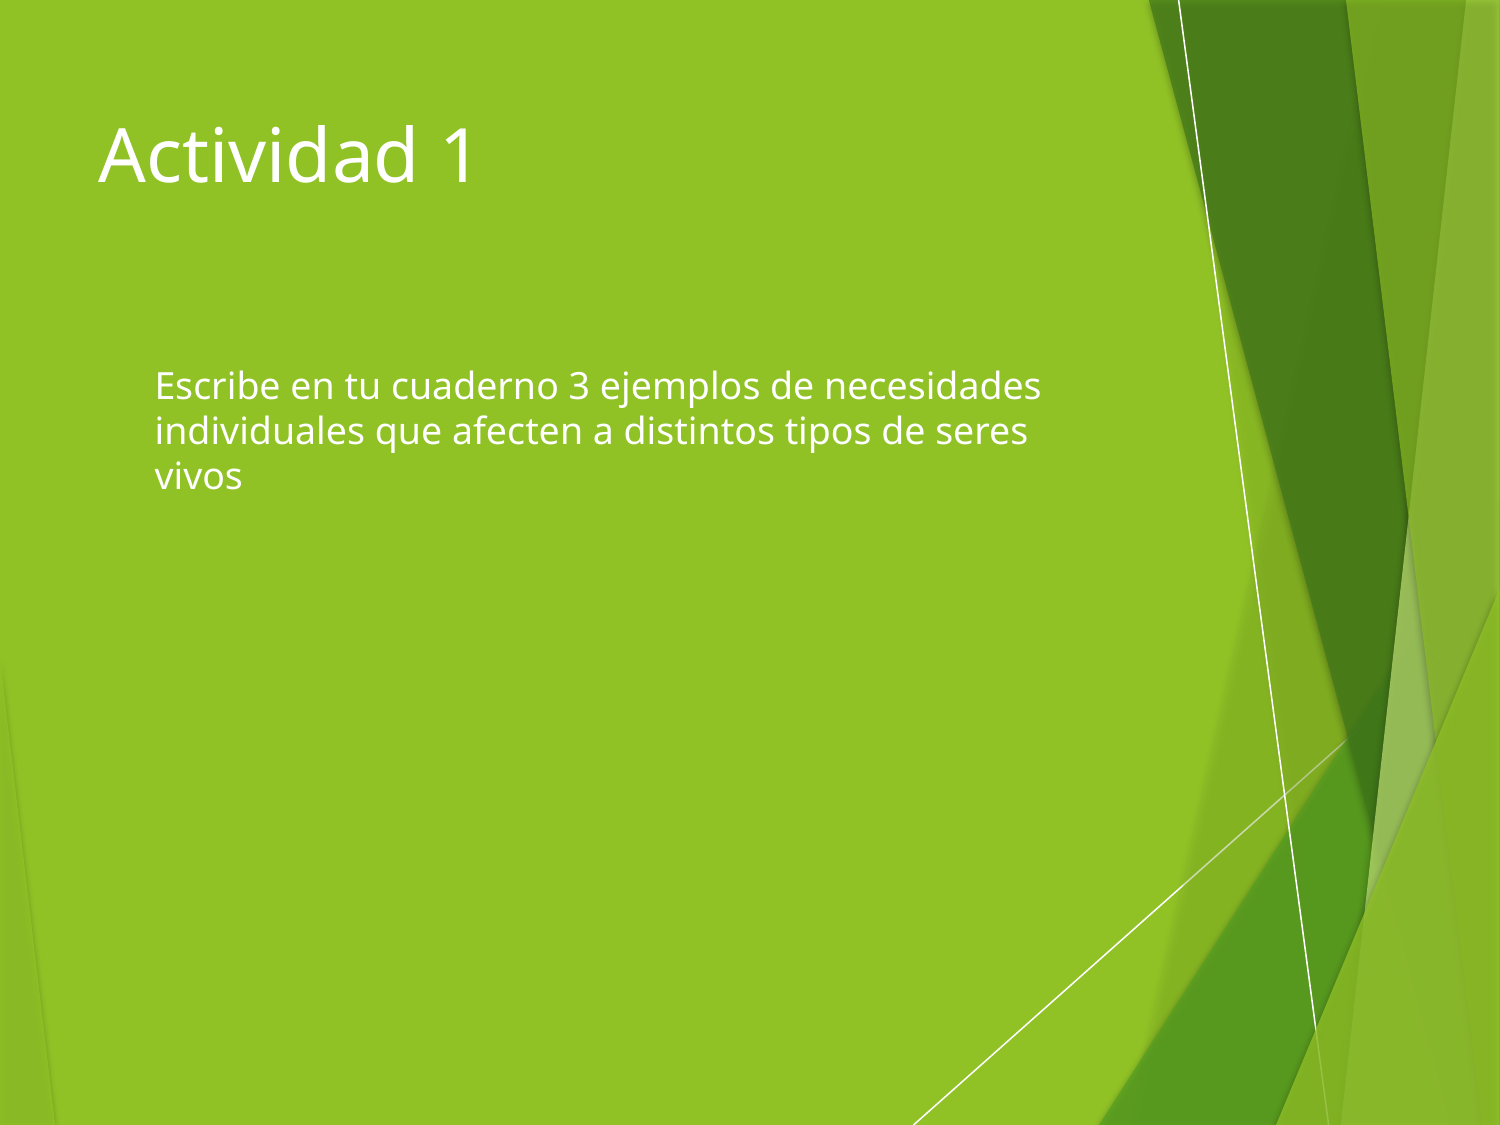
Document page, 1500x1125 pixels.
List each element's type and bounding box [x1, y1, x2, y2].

text_box [0, 0, 1500, 1125]
